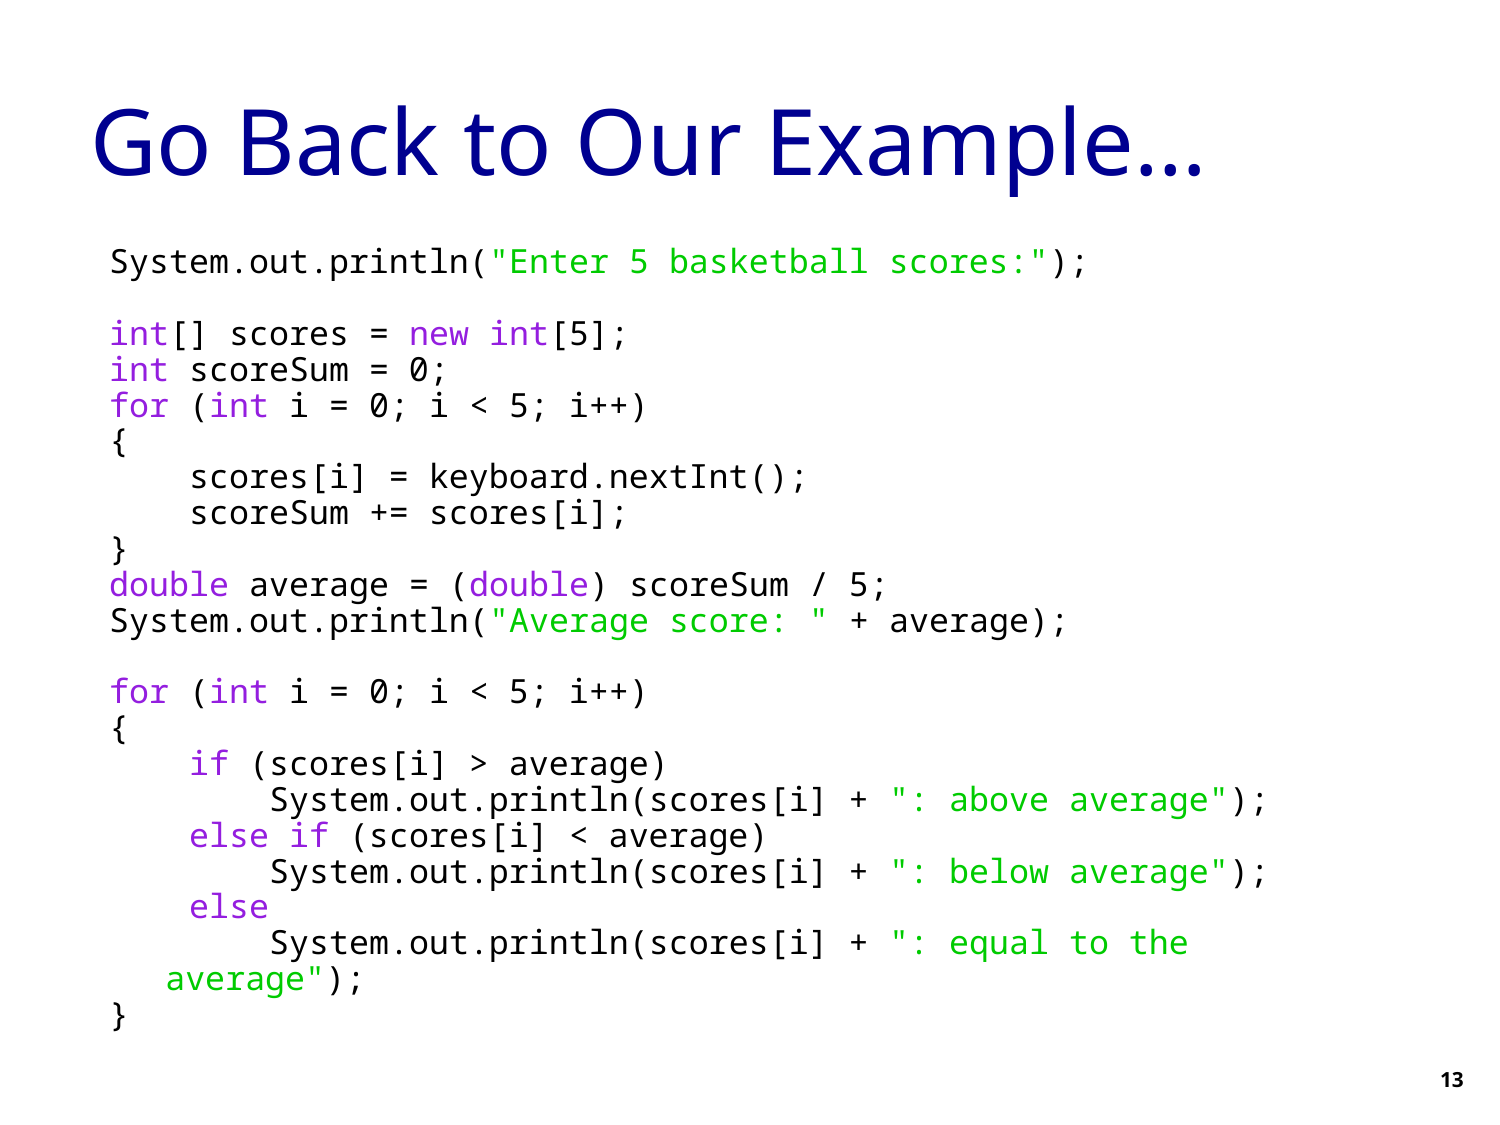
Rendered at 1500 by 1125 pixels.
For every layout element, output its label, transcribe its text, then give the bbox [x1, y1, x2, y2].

title Go Back to Our Example… [75, 45, 1425, 233]
slide_number 13 [1418, 1051, 1479, 1112]
list System.out.println("Enter 5 basketball scores:"); int[] scores = new int[5]; int scoreSum = 0; for (int i = 0; i < 5; i++) { scores[i] = keyboard.nextInt(); scoreSum += scores[i]; } double average = (double) scoreSum / 5; System.out.println("Average score: " + average); for (int i = 0; i < 5; i++) { if (scores[i] > average) System.out.println(scores[i] + ": above average"); else if (scores[i] < average) System.out.println(scores[i] + ": below average"); else System.out.println(scores[i] + ": equal to the average"); } [94, 237, 1325, 1058]
